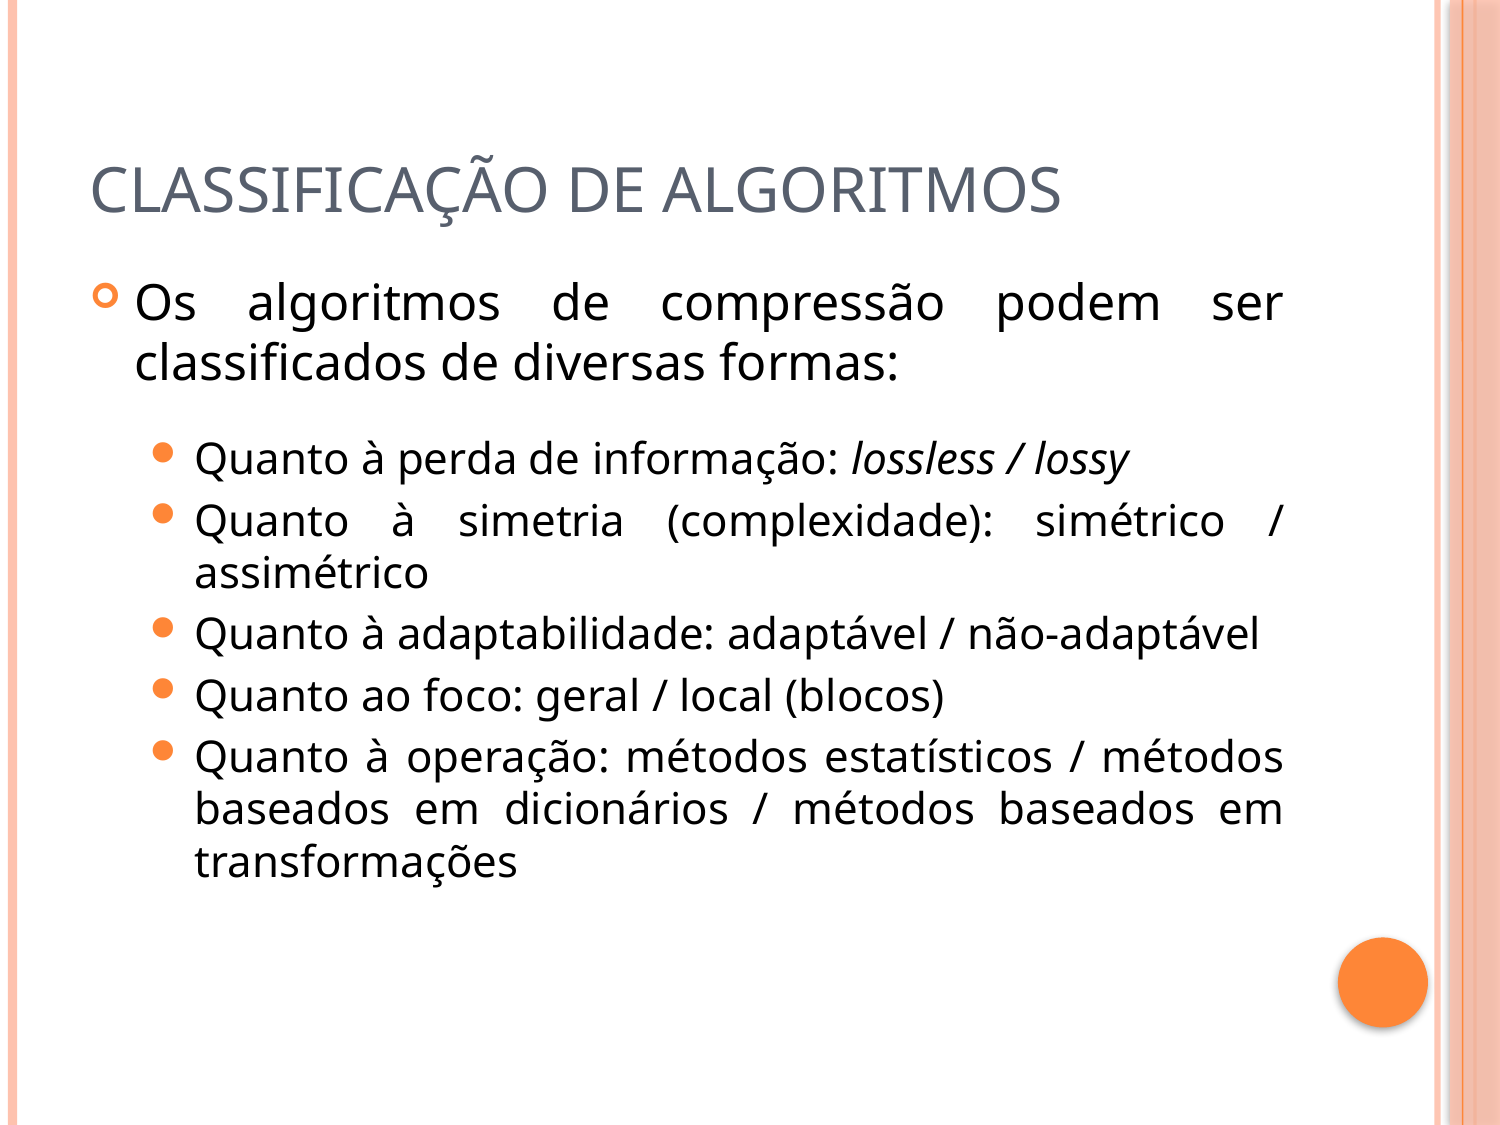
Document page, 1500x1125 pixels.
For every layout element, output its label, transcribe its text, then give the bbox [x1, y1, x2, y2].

title Classificação de algoritmos [75, 45, 1300, 233]
list Os algoritmos de compressão podem ser classificados de diversas formas: Quanto à perda de informação: lossless / lossy Quanto à simetria (complexidade): simétrico / assimétrico Quanto à adaptabilidade: adaptável / não-adaptável Quanto ao foco: geral / local (blocos) Quanto à operação: métodos estatísticos / métodos baseados em dicionários / métodos baseados em transformações [75, 262, 1300, 1062]
